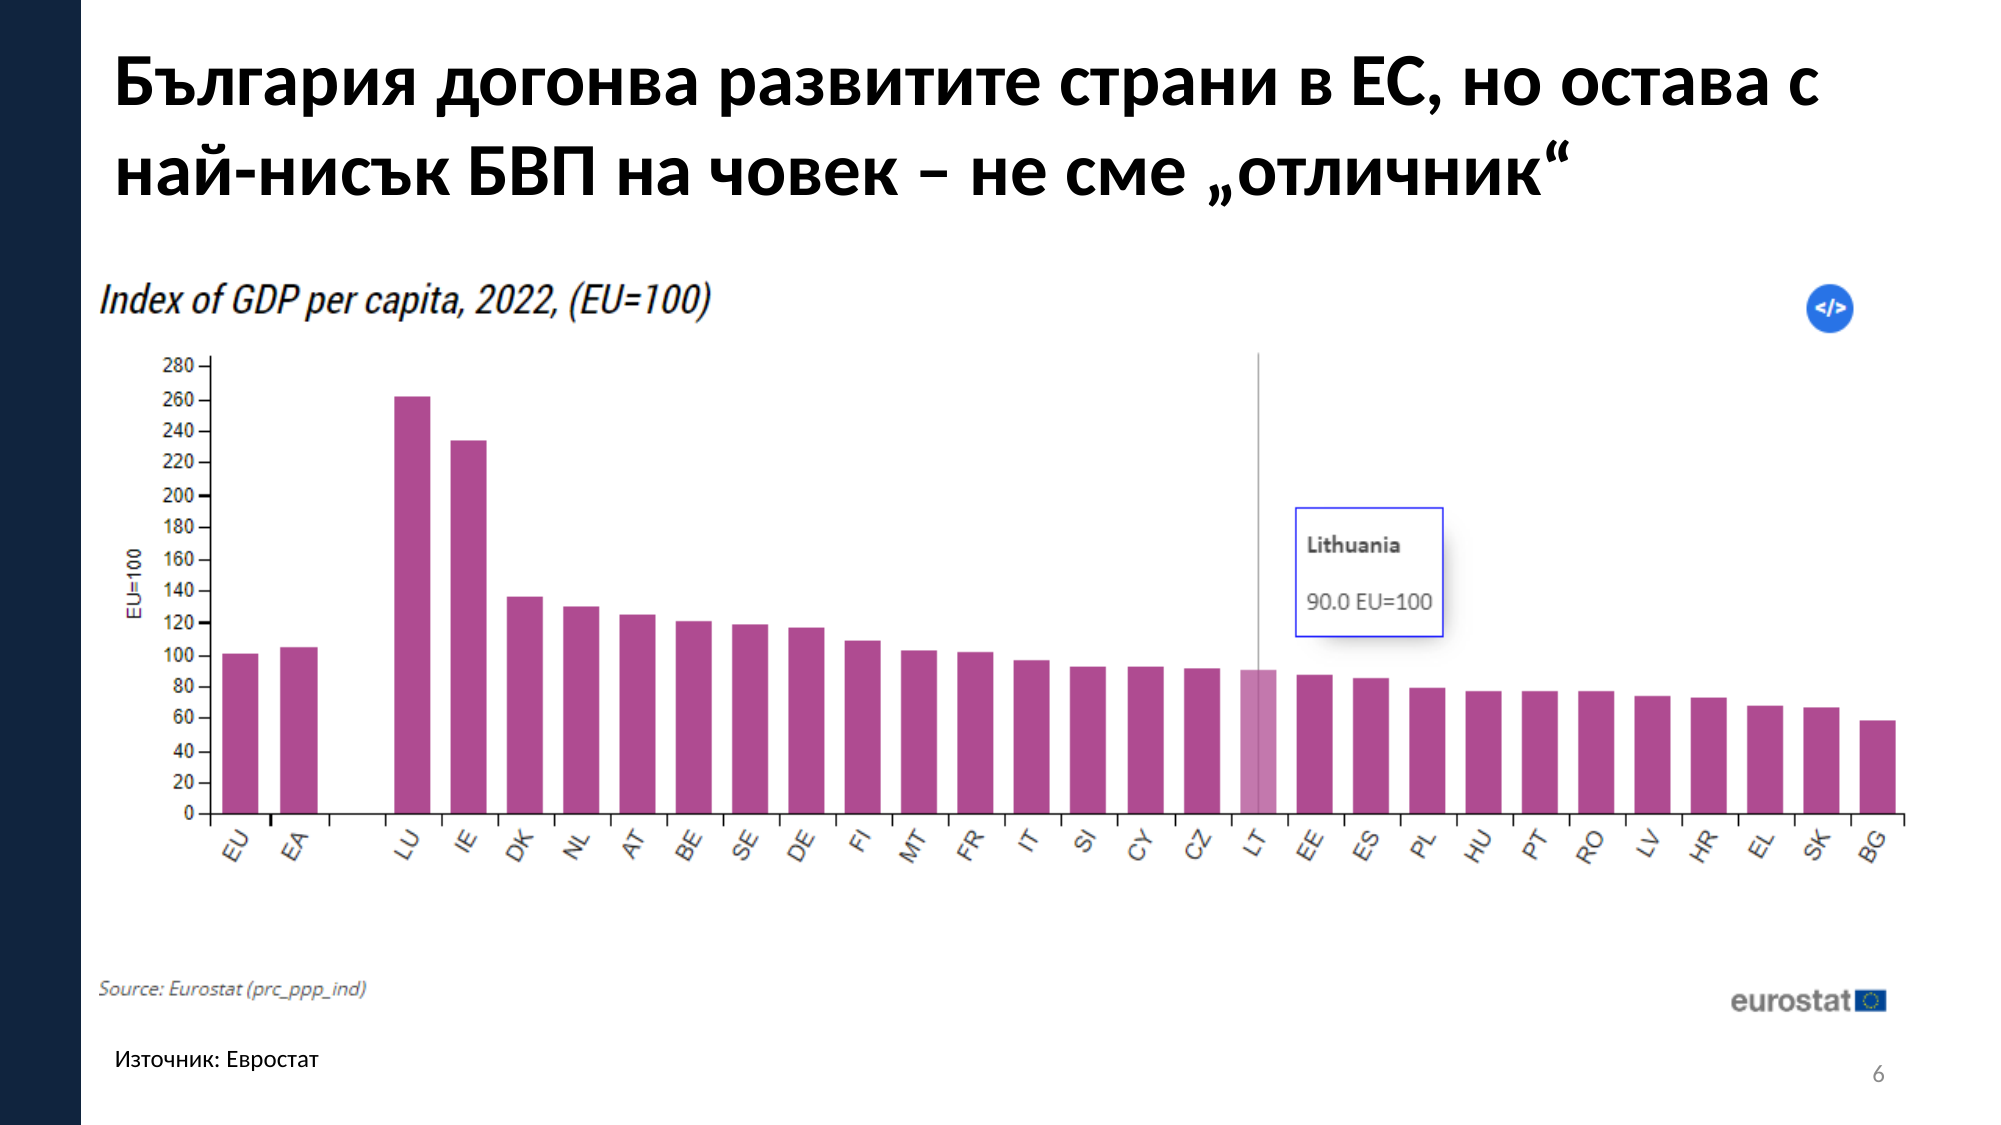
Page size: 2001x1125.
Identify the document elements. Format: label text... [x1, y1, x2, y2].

text_box [0, 0, 81, 1125]
text_box Източник: Евростат [99, 1054, 1485, 1080]
slide_number 6 [1433, 1054, 1900, 1103]
title България догонва развитите страни в ЕС, но остава с най-нисък БВП на човек – не сме „отличник“ [99, 45, 1900, 197]
picture [99, 221, 1921, 1043]
